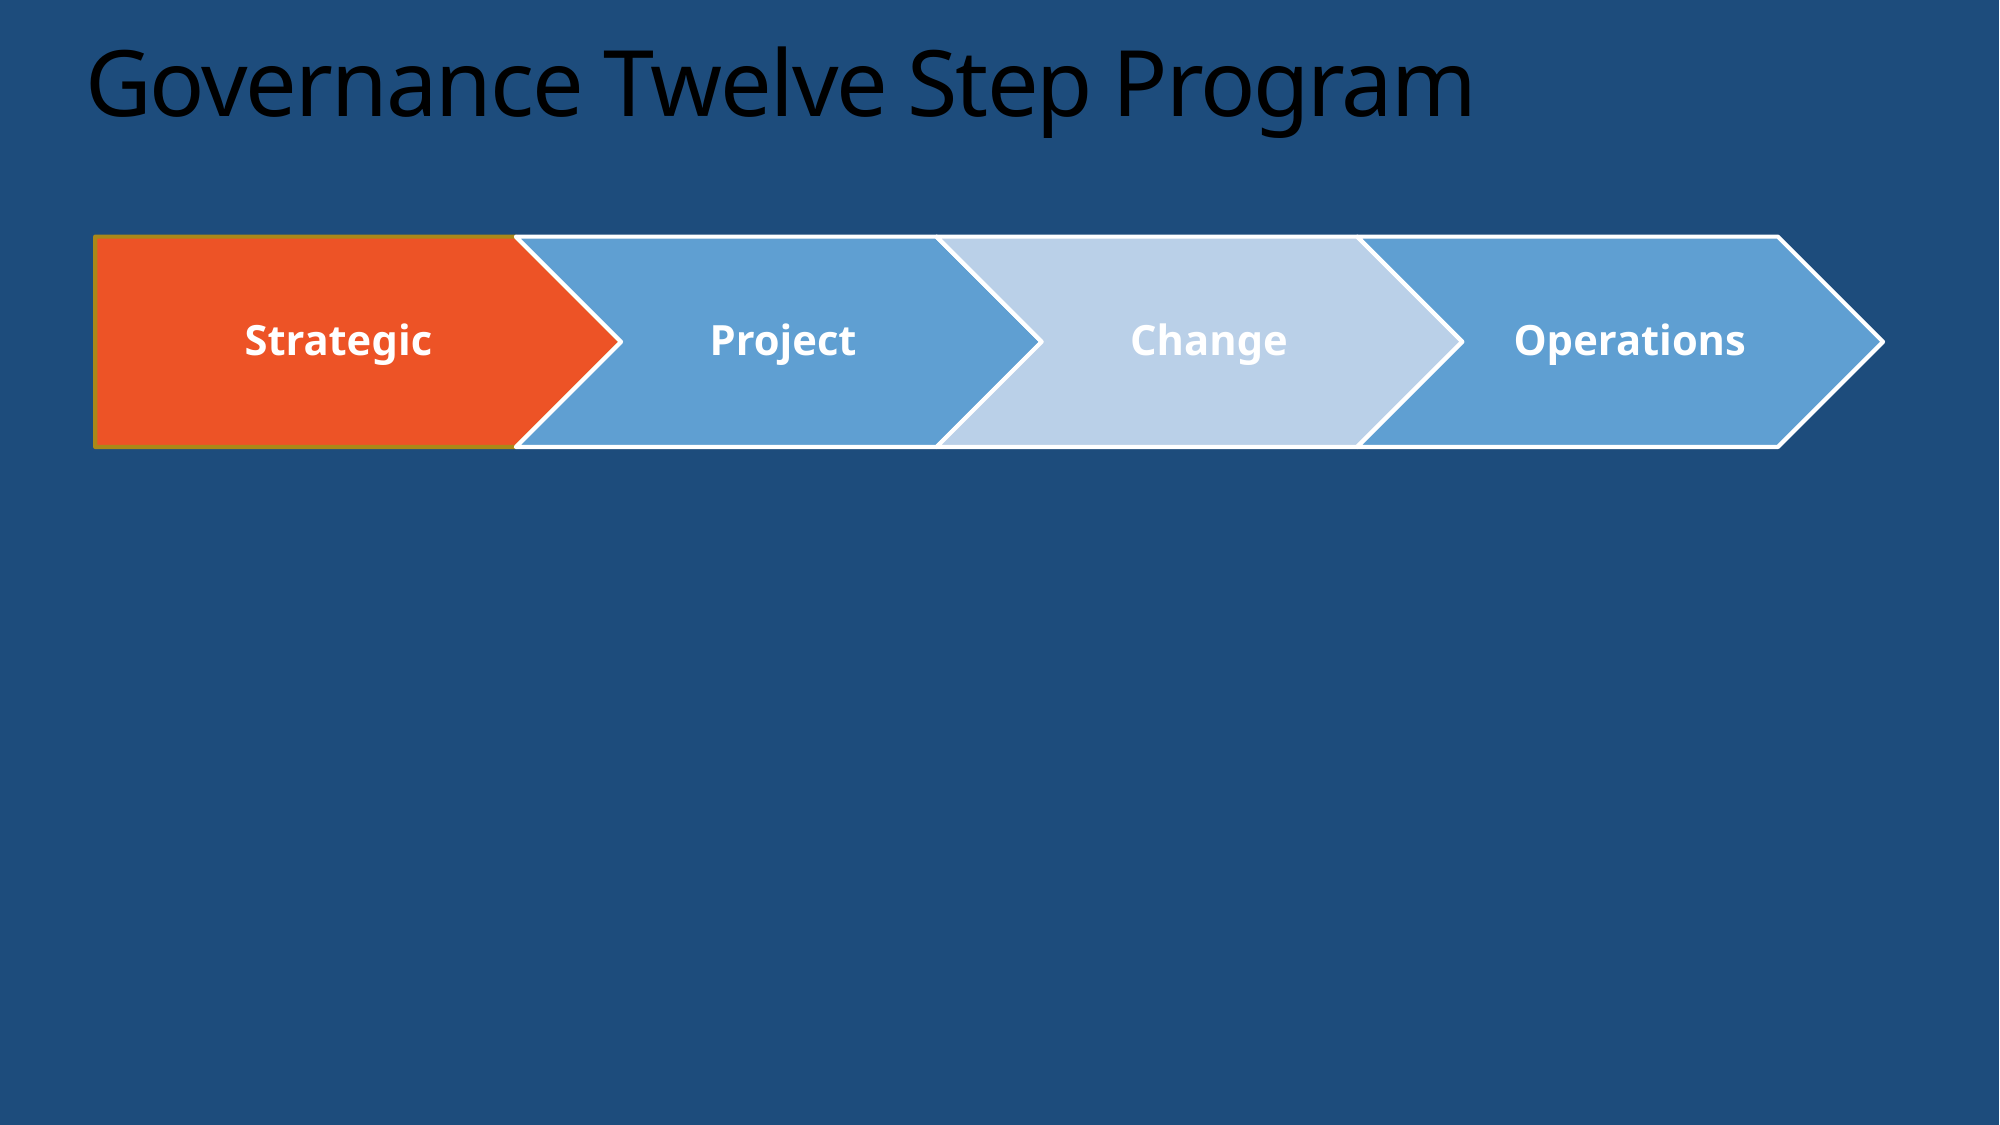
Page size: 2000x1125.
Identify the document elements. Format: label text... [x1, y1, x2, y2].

title Governance Twelve Step Program [85, 37, 1914, 138]
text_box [94, 213, 1884, 470]
